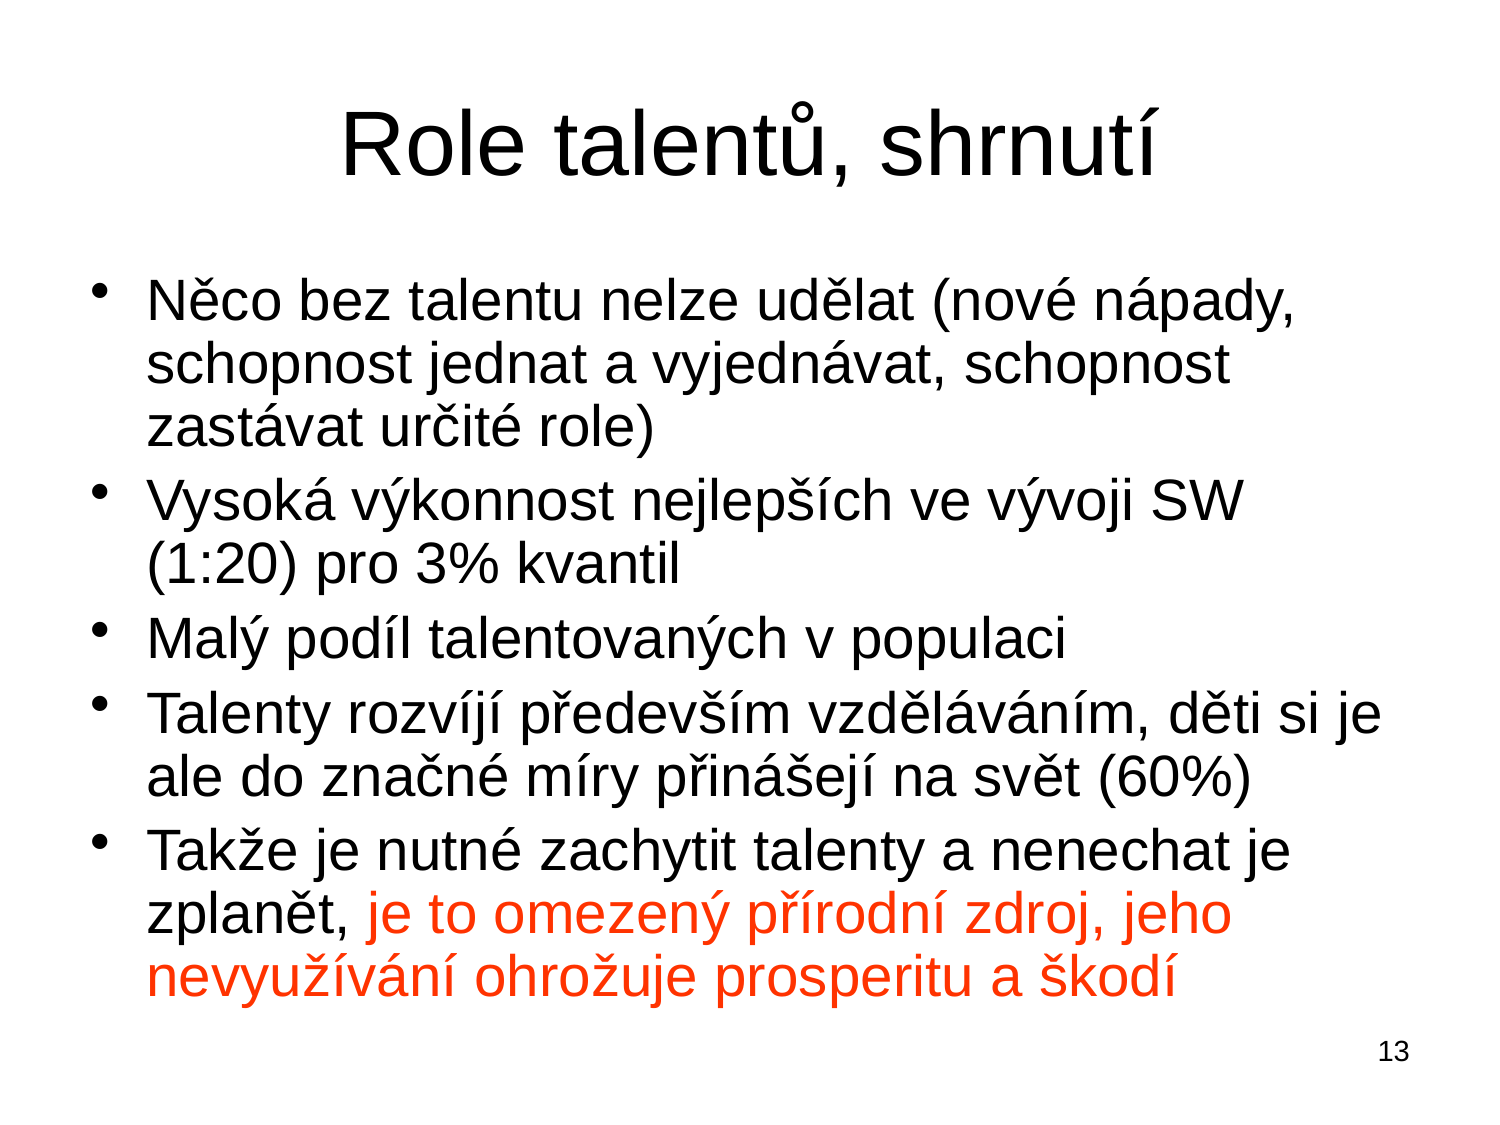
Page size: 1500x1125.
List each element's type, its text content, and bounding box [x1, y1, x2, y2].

list Něco bez talentu nelze udělat (nové nápady, schopnost jednat a vyjednávat, schopnost zastávat určité role) Vysoká výkonnost nejlepších ve vývoji SW (1:20) pro 3% kvantil Malý podíl talentovaných v populaci Talenty rozvíjí především vzděláváním, děti si je ale do značné míry přinášejí na svět (60%) Takže je nutné zachytit talenty a nenechat je zplanět, je to omezený přírodní zdroj, jeho nevyužívání ohrožuje prosperitu a škodí [74, 262, 1426, 1006]
title Role talentů, shrnutí [74, 44, 1426, 233]
slide_number 13 [1074, 1024, 1426, 1103]
